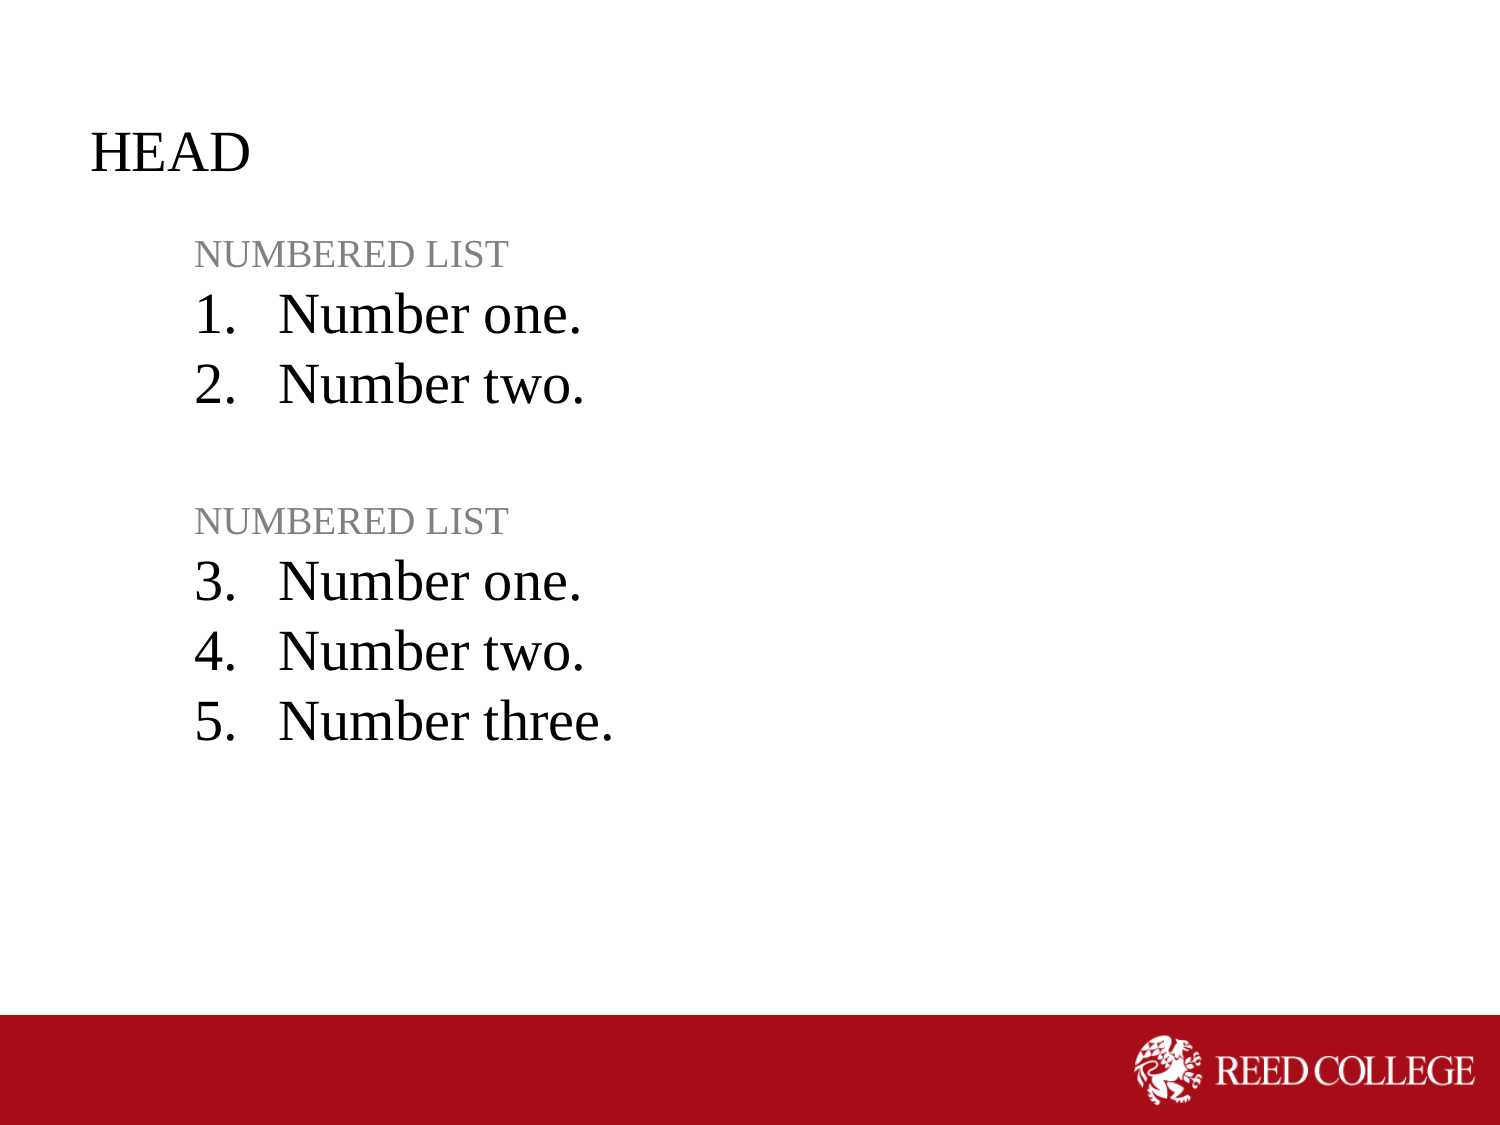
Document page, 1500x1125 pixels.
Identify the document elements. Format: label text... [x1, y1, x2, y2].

picture [0, 1015, 1500, 1125]
title HEAD [75, 59, 1425, 247]
text_box NUMBERED LIST Number one. Number two. NUMBERED LIST Number one. Number two. Number three. [179, 120, 1264, 859]
